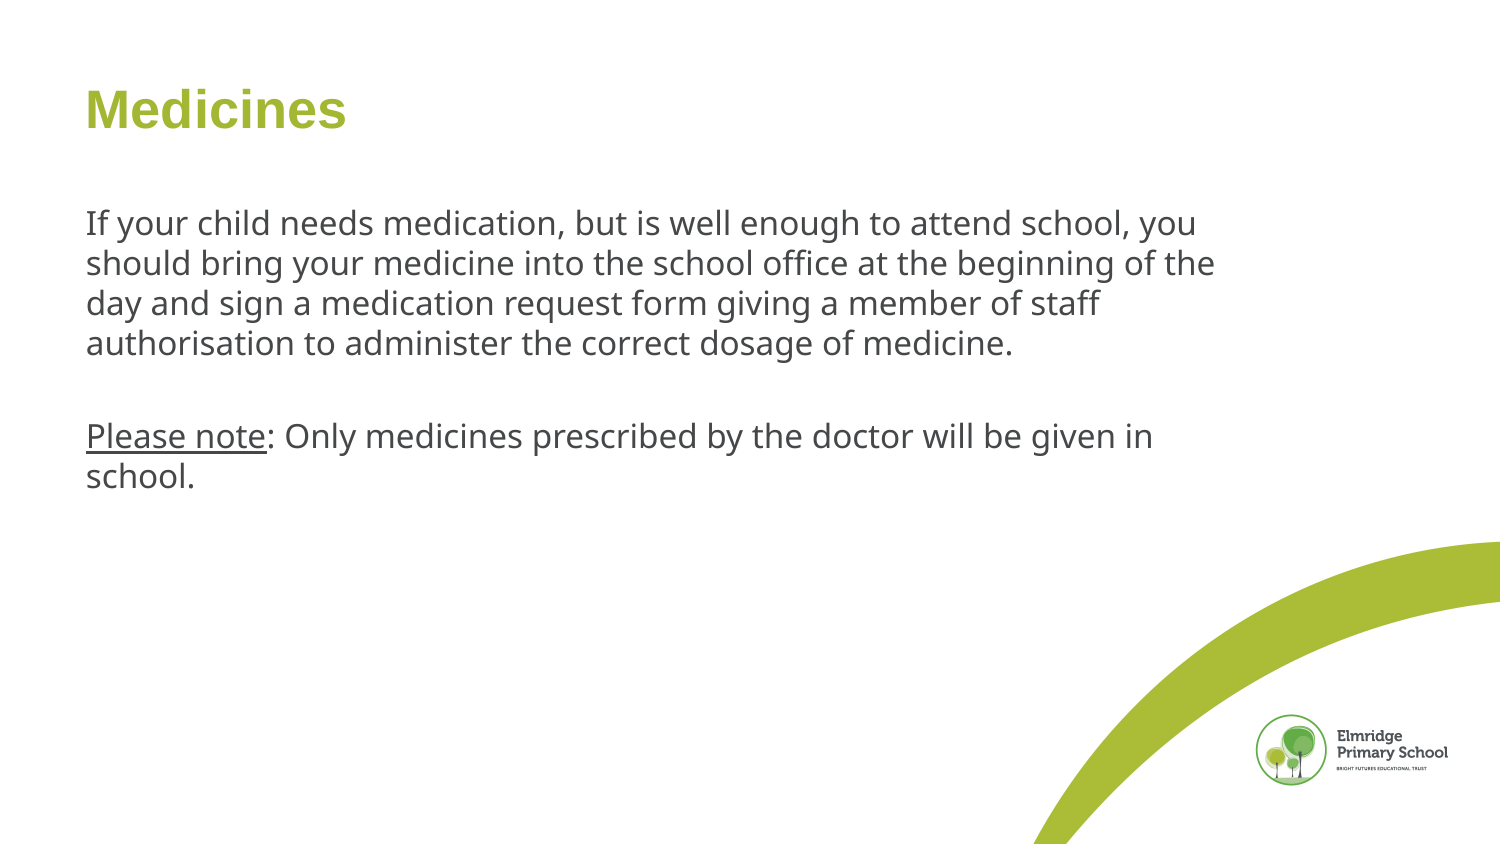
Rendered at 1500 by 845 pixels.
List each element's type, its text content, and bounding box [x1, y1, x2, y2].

title Medicines [70, 62, 1252, 147]
picture [0, 0, 1500, 844]
list If your child needs medication, but is well enough to attend school, you should bring your medicine into the school office at the beginning of the day and sign a medication request form giving a member of staff authorisation to administer the correct dosage of medicine. Please note: Only medicines prescribed by the doctor will be given in school. [70, 194, 1252, 786]
